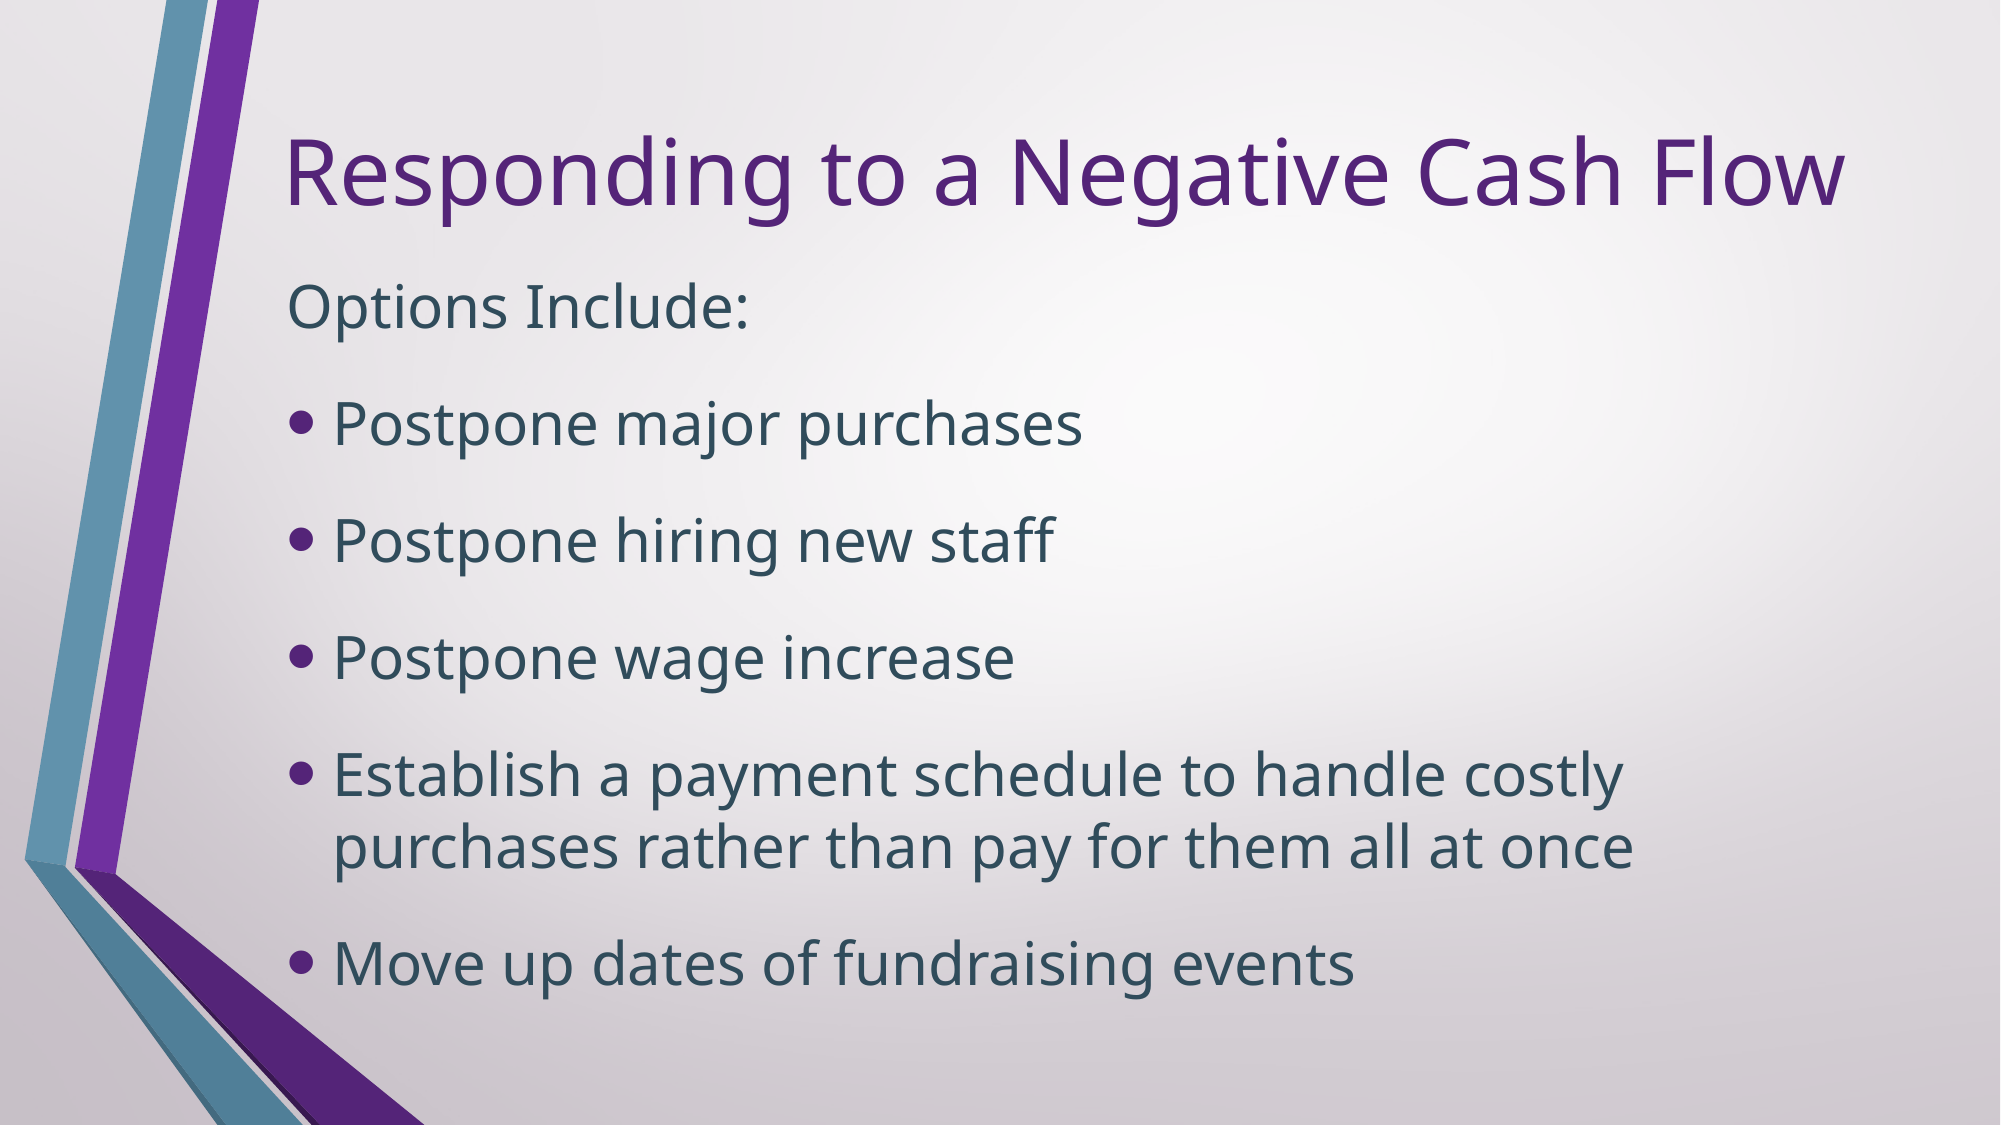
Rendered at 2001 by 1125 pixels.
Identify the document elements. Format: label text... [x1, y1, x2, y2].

title Responding to a Negative Cash Flow [243, 112, 1887, 226]
list Options Include: Postpone major purchases Postpone hiring new staff Postpone wage increase Establish a payment schedule to handle costly purchases rather than pay for them all at once Move up dates of fundraising events [271, 257, 1916, 1008]
